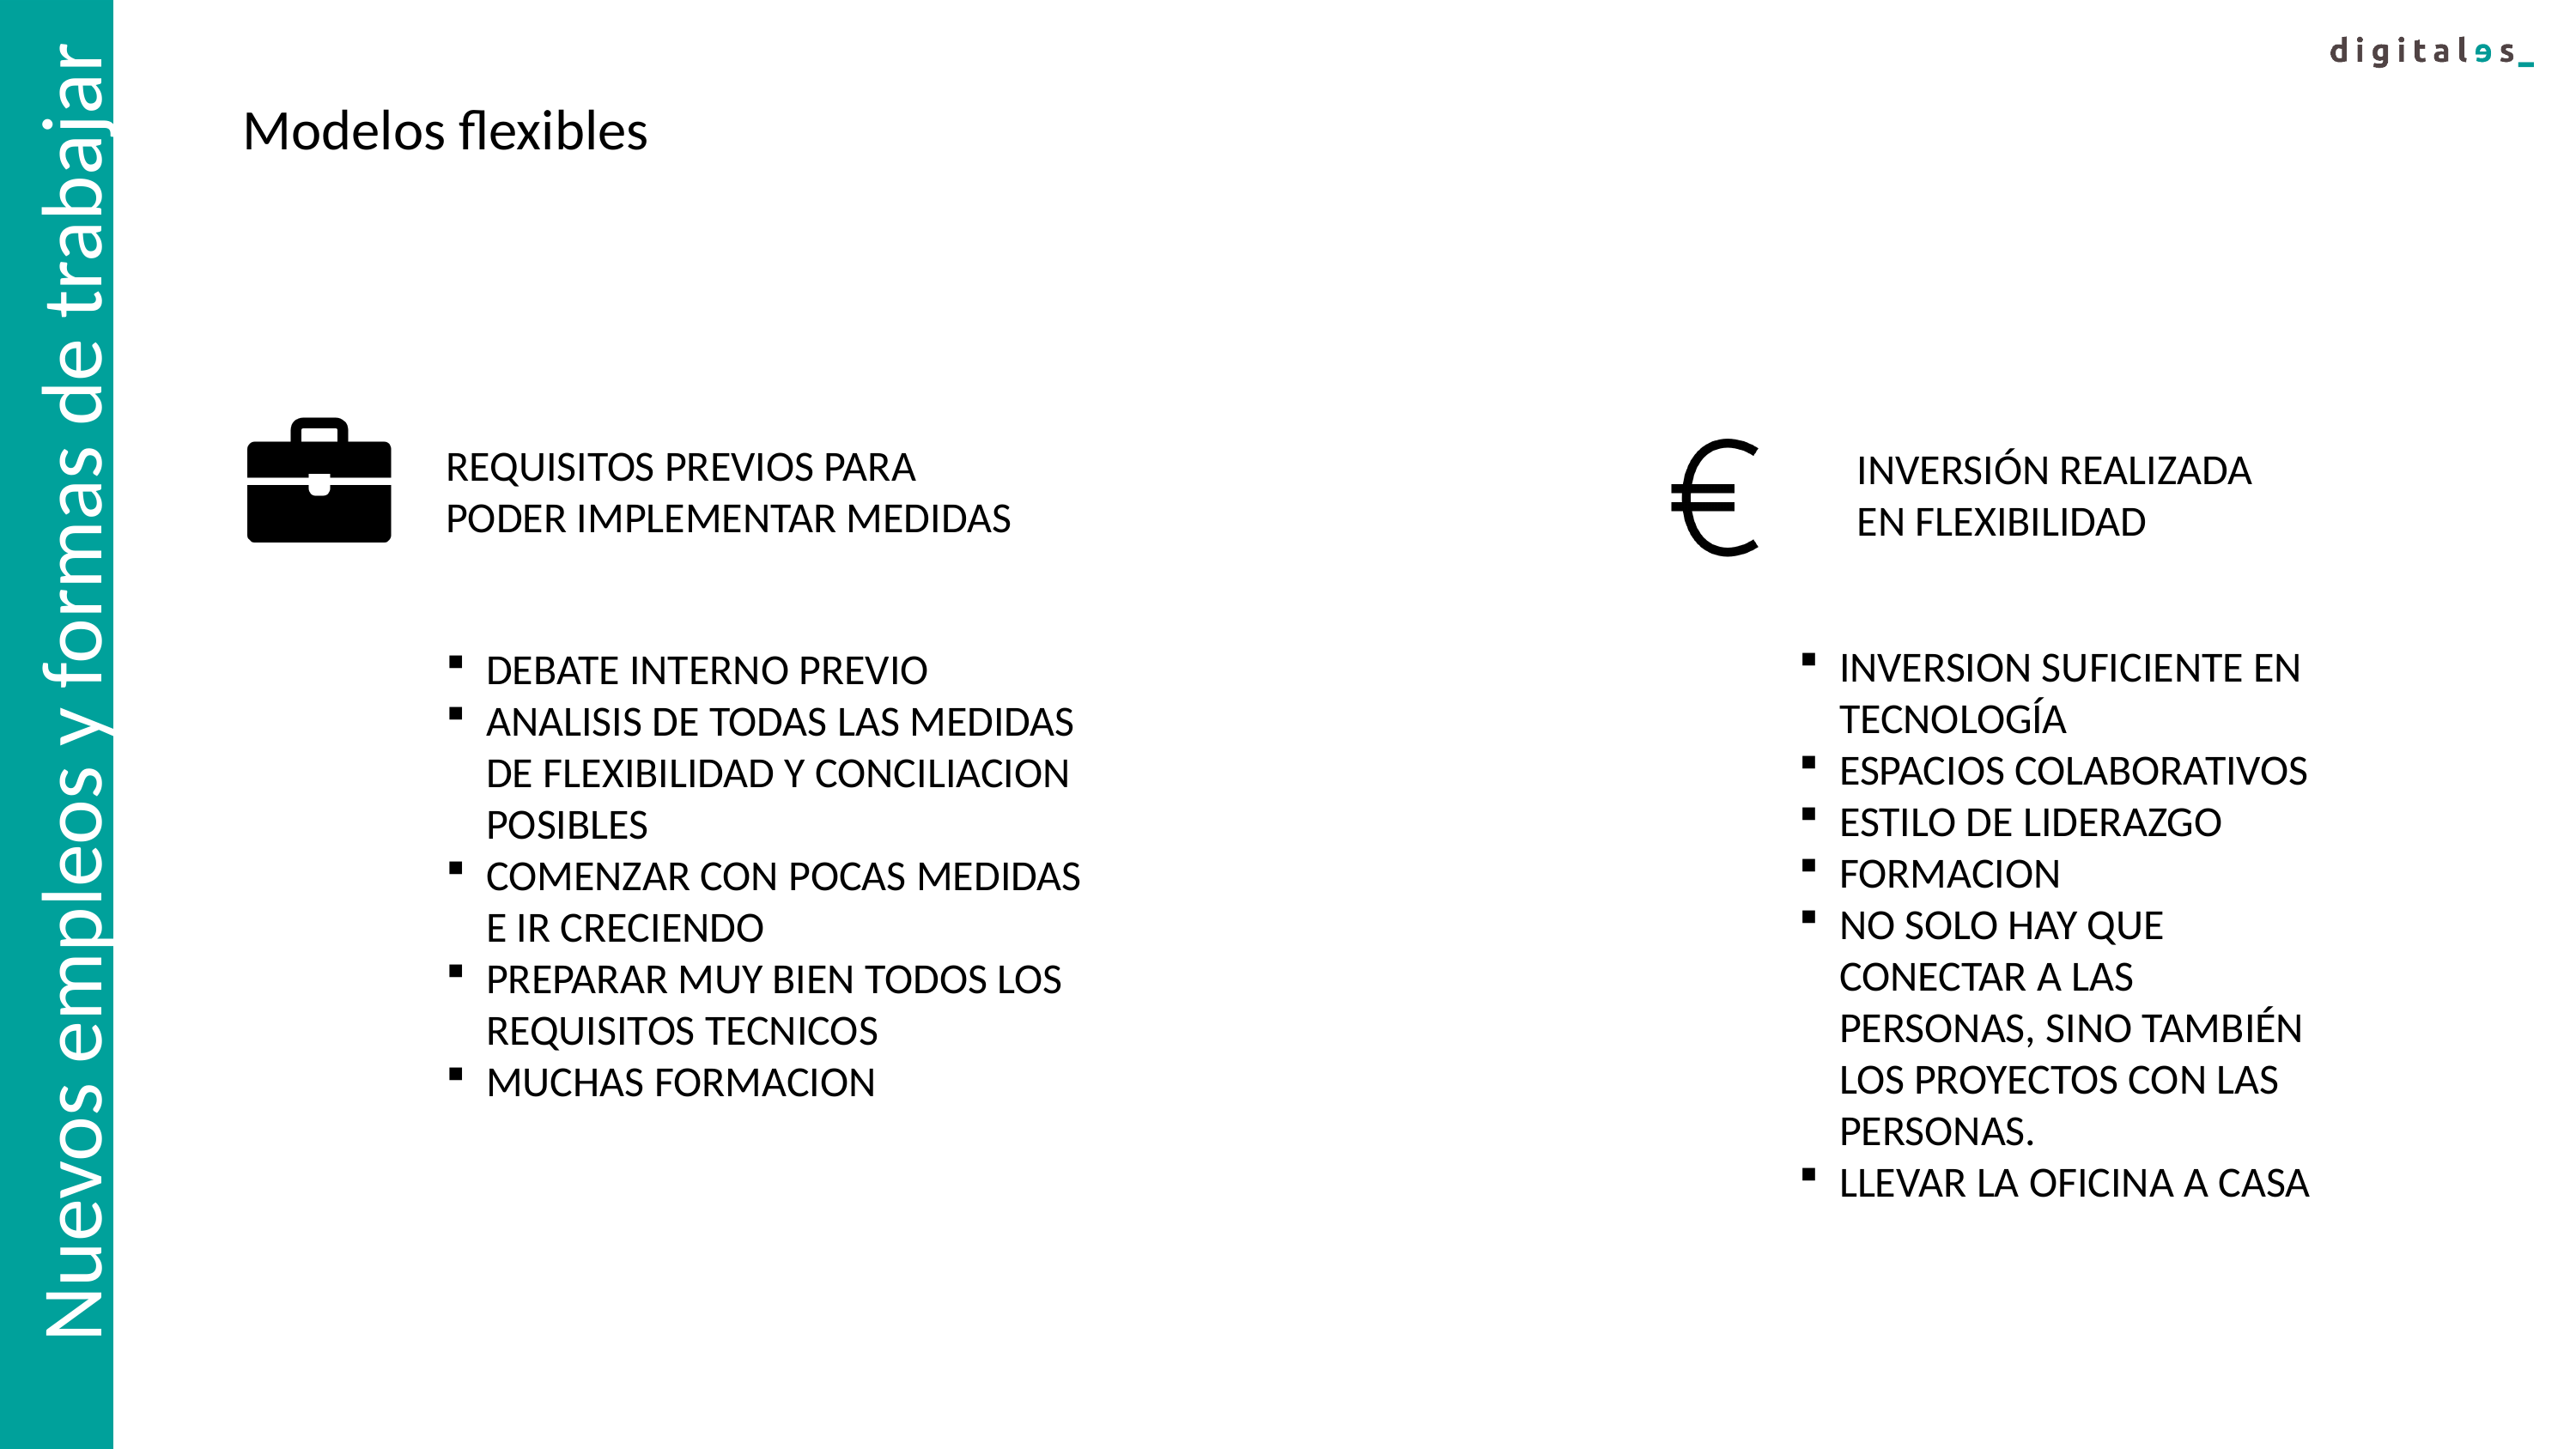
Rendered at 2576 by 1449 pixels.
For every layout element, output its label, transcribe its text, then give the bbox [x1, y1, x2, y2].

picture [229, 397, 403, 570]
text_box REQUISITOS PREVIOS PARA PODER IMPLEMENTAR MEDIDAS [433, 431, 1028, 548]
picture [1642, 425, 1787, 570]
text_box INVERSIÓN REALIZADA EN FLEXIBILIDAD [1844, 434, 2309, 551]
text_box DEBATE INTERNO PREVIO ANALISIS DE TODAS LAS MEDIDAS DE FLEXIBILIDAD Y CONCILIACION POSIBLES COMENZAR CON POCAS MEDIDAS E IR CRECIENDO PREPARAR MUY BIEN TODOS LOS REQUISITOS TECNICOS MUCHAS FORMACION [433, 635, 1103, 1113]
picture [2330, 21, 2536, 82]
text_box Modelos flexibles [229, 86, 1230, 168]
text_box INVERSION SUFICIENTE EN TECNOLOGÍA ESPACIOS COLABORATIVOS ESTILO DE LIDERAZGO FORMACION NO SOLO HAY QUE CONECTAR A LAS PERSONAS, SINO TAMBIÉN LOS PROYECTOS CON LAS PERSONAS. LLEVAR LA OFICINA A CASA [1786, 633, 2327, 1213]
text_box [0, 0, 113, 1449]
text_box Nuevos empleos y formas de trabajar [9, 0, 125, 1355]
